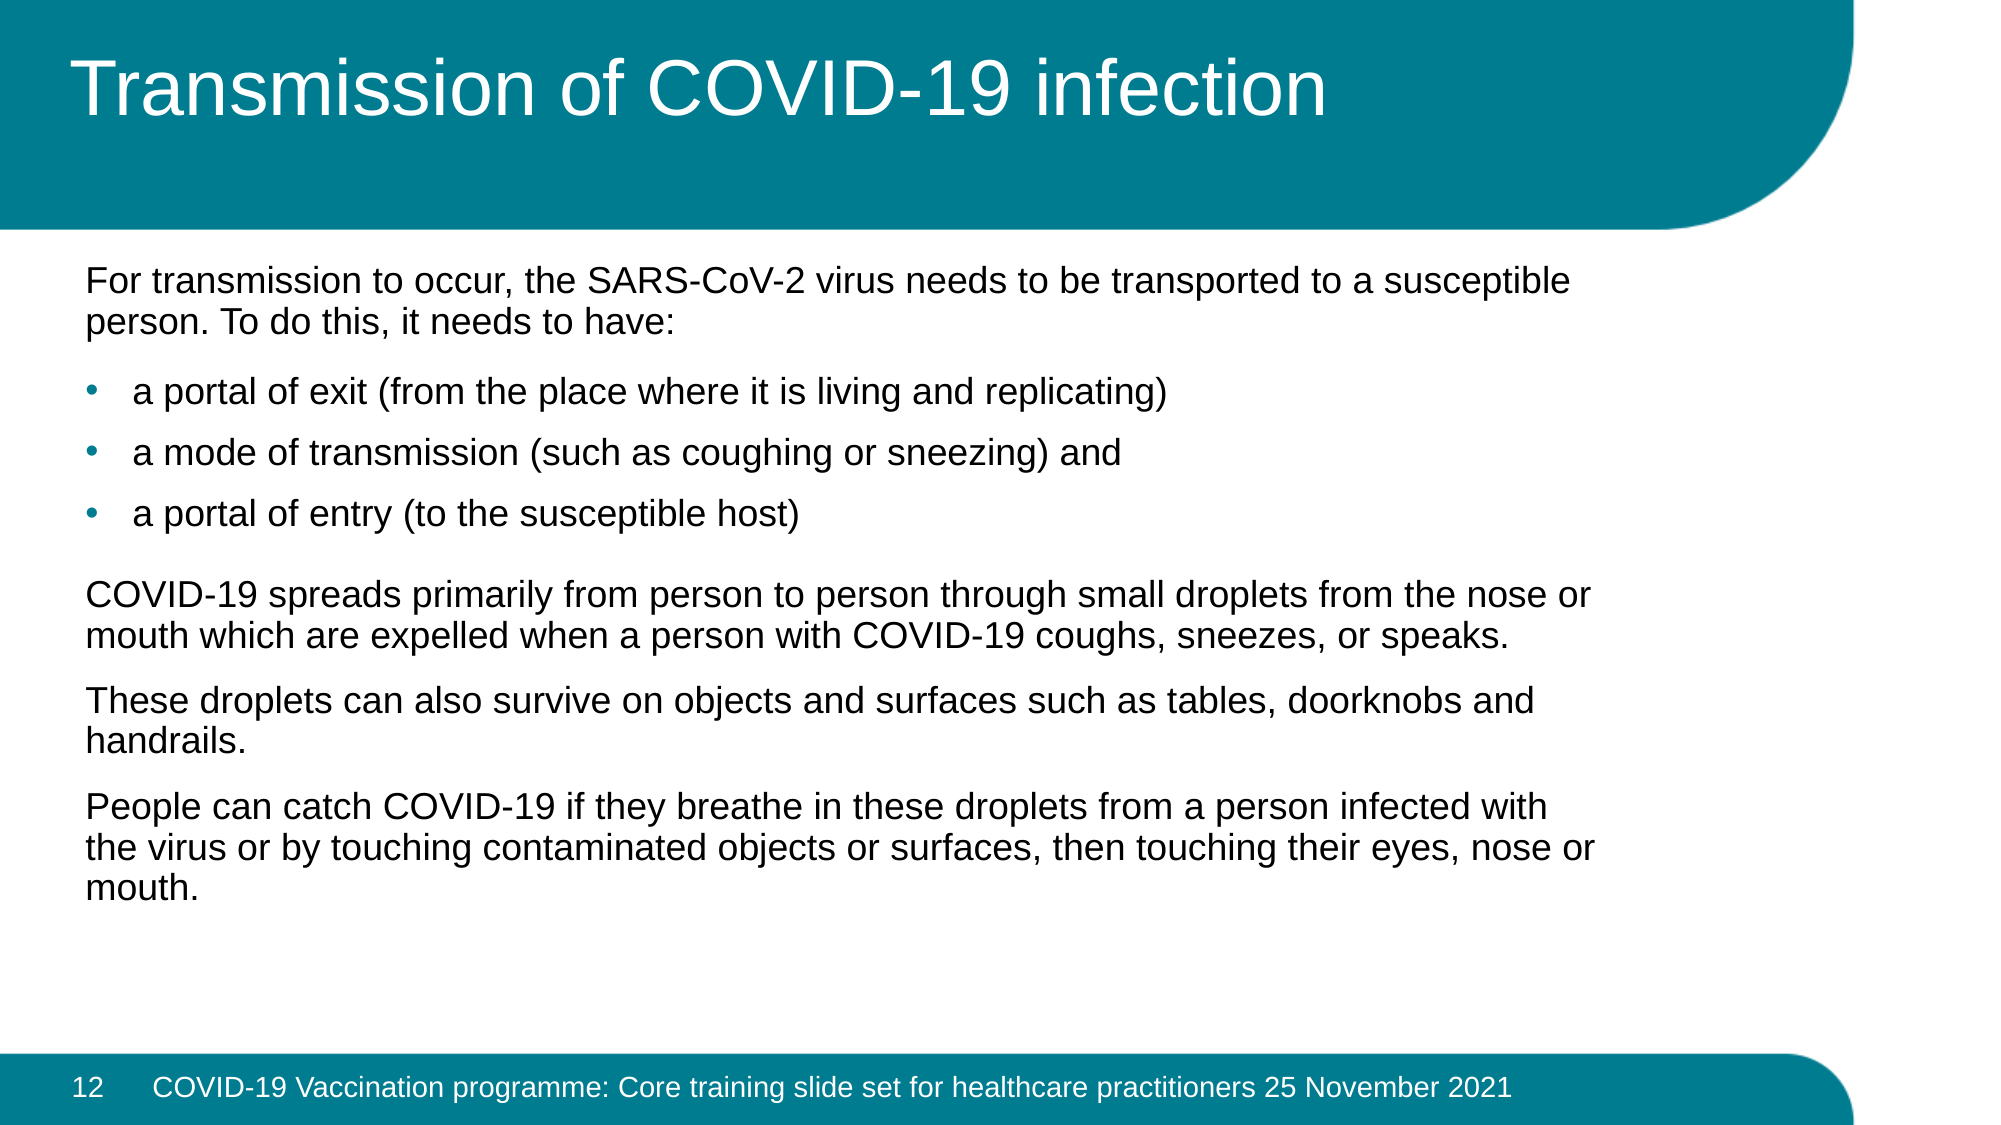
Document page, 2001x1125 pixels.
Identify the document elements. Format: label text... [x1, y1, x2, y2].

title Transmission of COVID-19 infection [54, 39, 1780, 200]
slide_number 12 [21, 1056, 120, 1117]
list For transmission to occur, the SARS-CoV-2 virus needs to be transported to a susceptible person. To do this, it needs to have: a portal of exit (from the place where it is living and replicating) a mode of transmission (such as coughing or sneezing) and a portal of entry (to the susceptible host) COVID-19 spreads primarily from person to person through small droplets from the nose or mouth which are expelled when a person with COVID-19 coughs, sneezes, or speaks. These droplets can also survive on objects and surfaces such as tables, doorknobs and handrails. People can catch COVID-19 if they breathe in these droplets from a person infected with the virus or by touching contaminated objects or surfaces, then touching their eyes, nose or mouth. [70, 253, 1616, 1044]
footer COVID-19 Vaccination programme: Core training slide set for healthcare practitioners 25 November 2021 [137, 1056, 1780, 1116]
